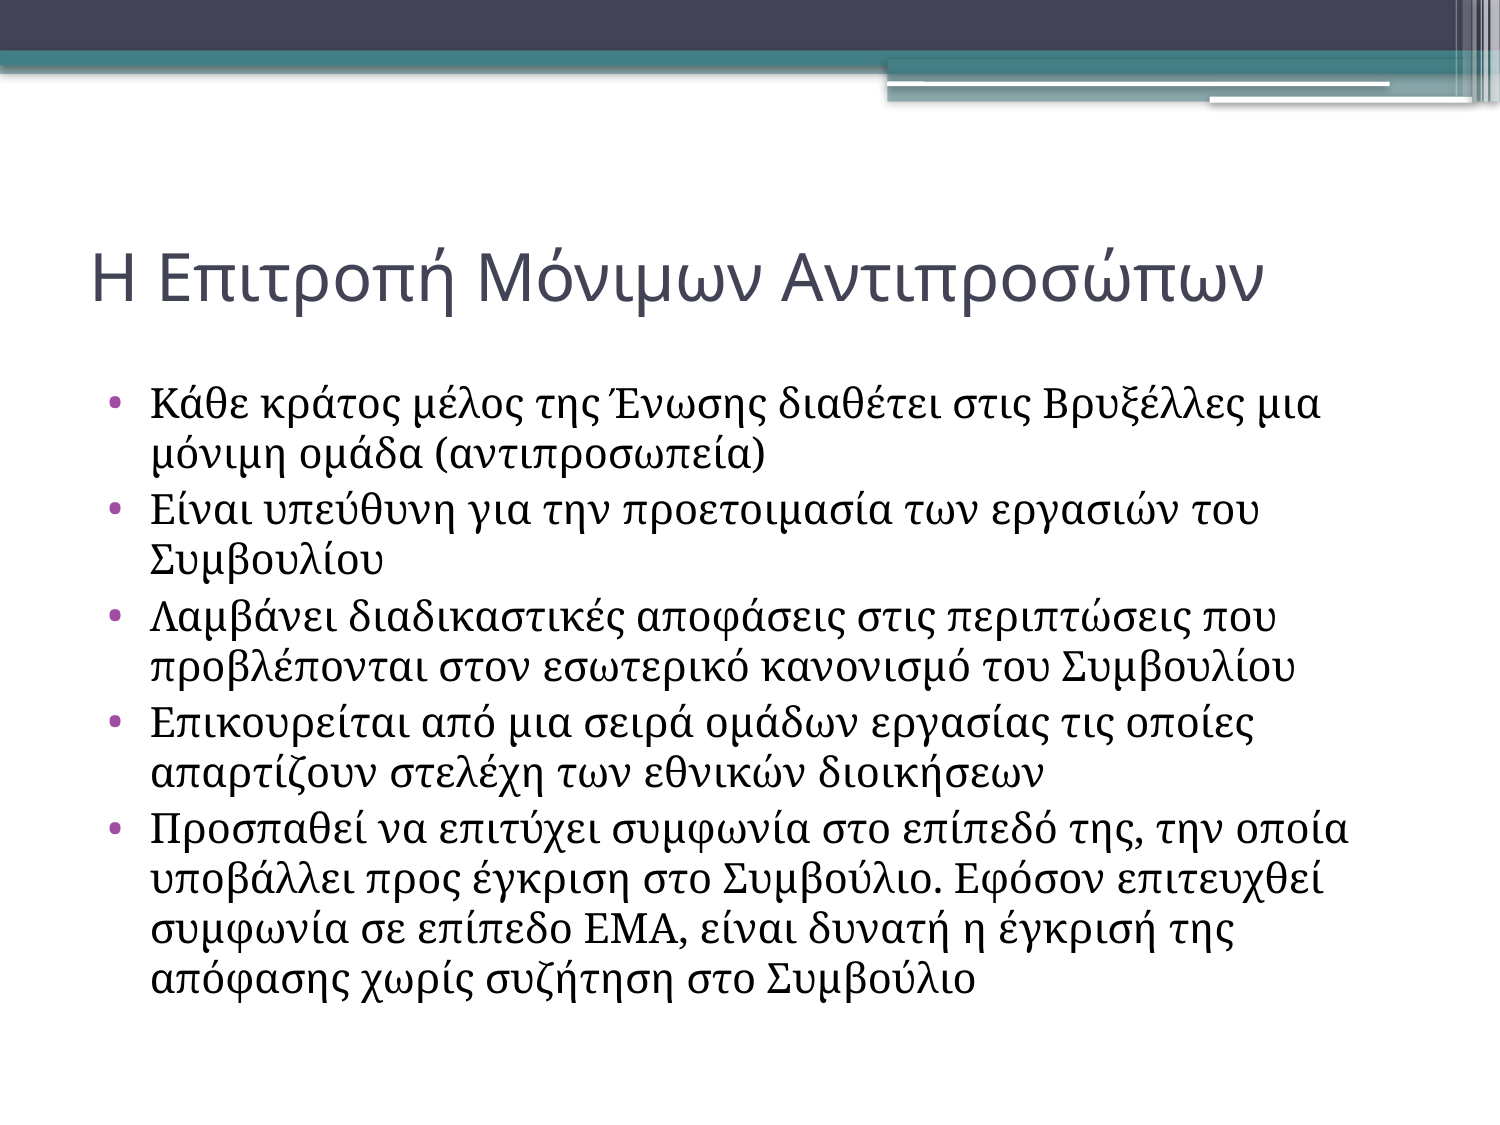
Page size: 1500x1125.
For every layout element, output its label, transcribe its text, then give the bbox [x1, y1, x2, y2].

title Η Επιτροπή Μόνιμων Αντιπροσώπων [75, 187, 1425, 363]
list Κάθε κράτος μέλος της Ένωσης διαθέτει στις Βρυξέλλες μια μόνιμη ομάδα (αντιπροσωπεία) Είναι υπεύθυνη για την προετοιμασία των εργασιών του Συμβουλίου Λαμβάνει διαδικαστικές αποφάσεις στις περιπτώσεις που προβλέπονται στον εσωτερικό κανονισμό του Συμβουλίου Επικουρείται από μια σειρά ομάδων εργασίας τις οποίες απαρτίζουν στελέχη των εθνικών διοικήσεων Προσπαθεί να επιτύχει συμφωνία στο επίπεδό της, την οποία υποβάλλει προς έγκριση στο Συμβούλιο. Εφόσον επιτευχθεί συμφωνία σε επίπεδο ΕΜΑ, είναι δυνατή η έγκρισή της απόφασης χωρίς συζήτηση στο Συμβούλιο [75, 368, 1425, 1079]
